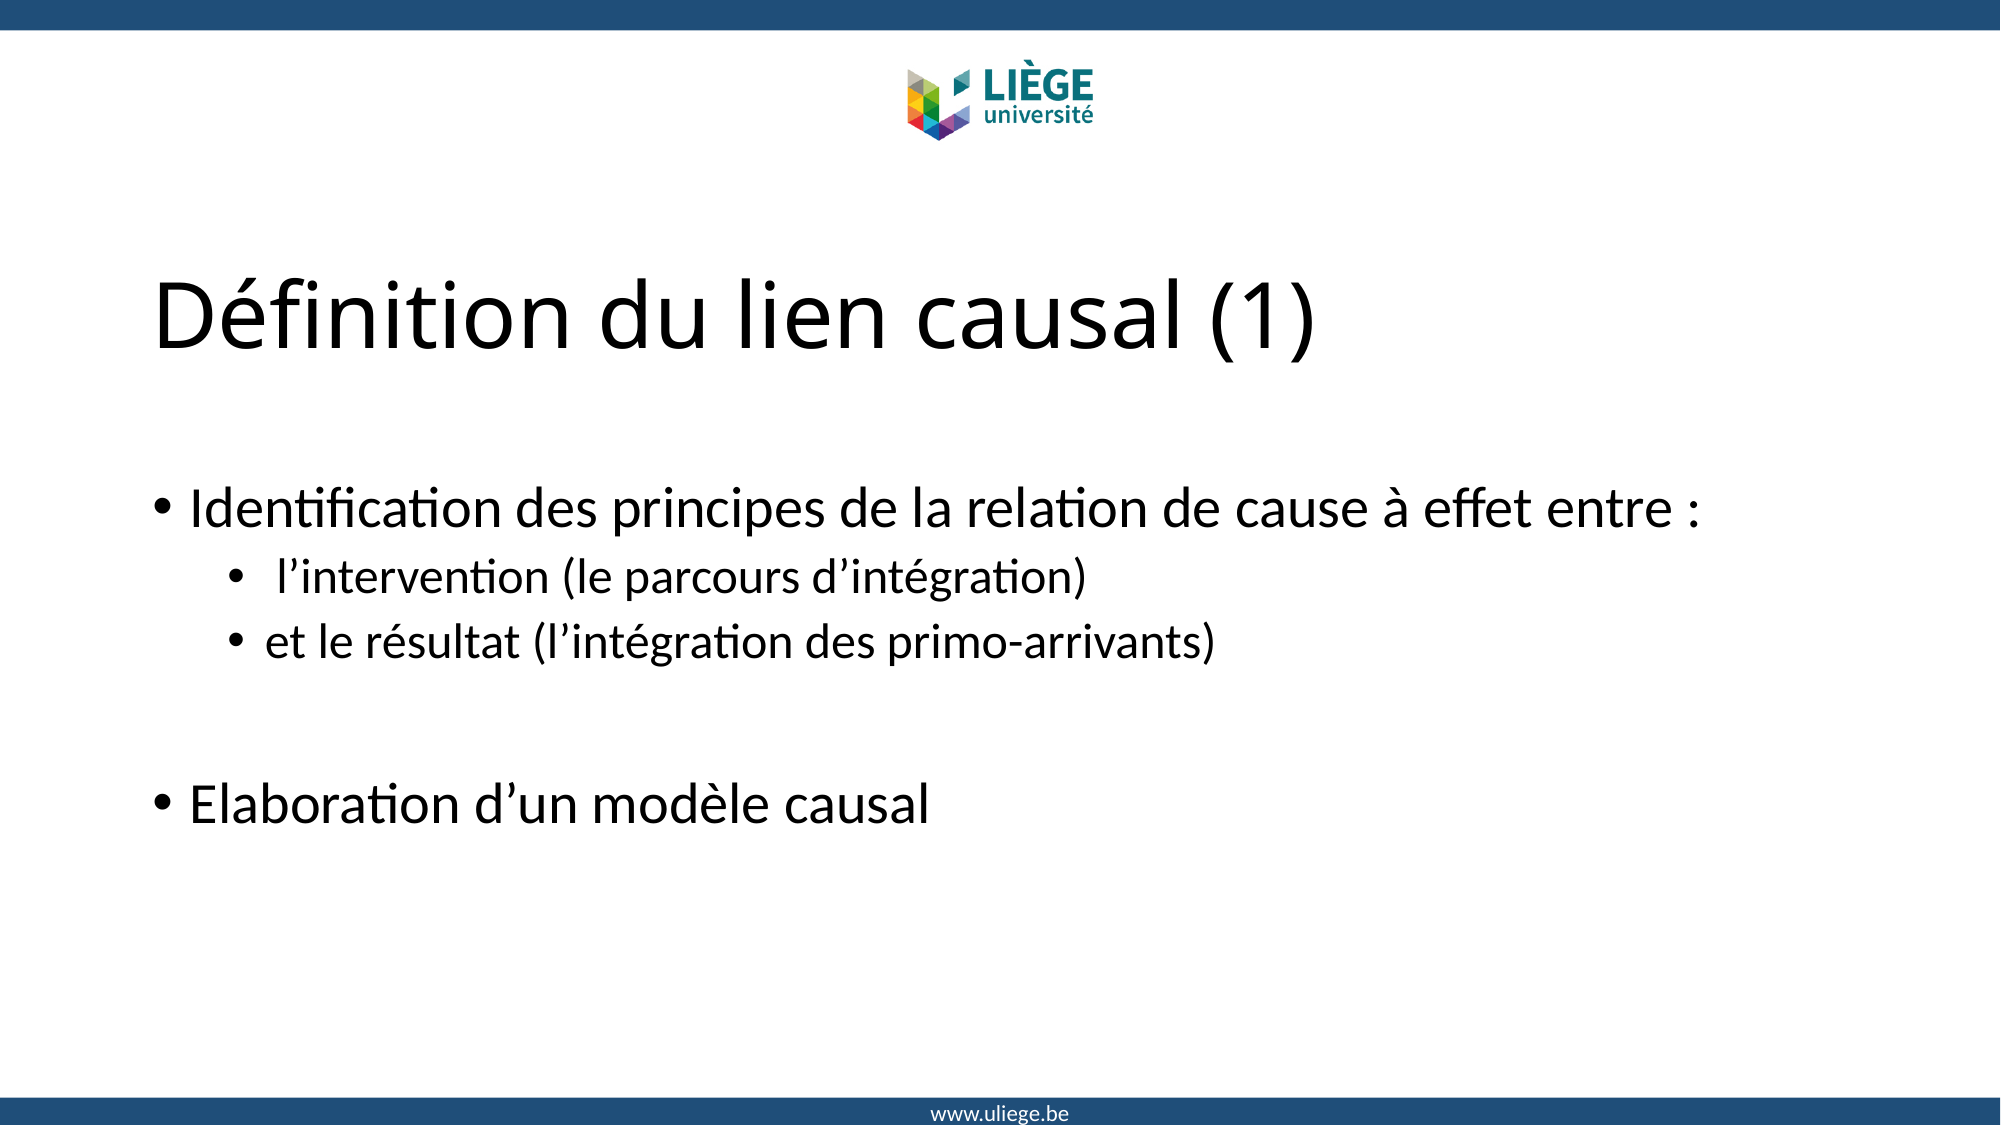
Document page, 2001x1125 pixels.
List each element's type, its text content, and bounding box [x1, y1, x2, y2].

title Définition du lien causal (1) [136, 210, 1861, 429]
list Identification des principes de la relation de cause à effet entre : l’intervention (le parcours d’intégration) et le résultat (l’intégration des primo-arrivants) Elaboration d’un modèle causal [137, 470, 1863, 952]
picture [881, 42, 1119, 158]
